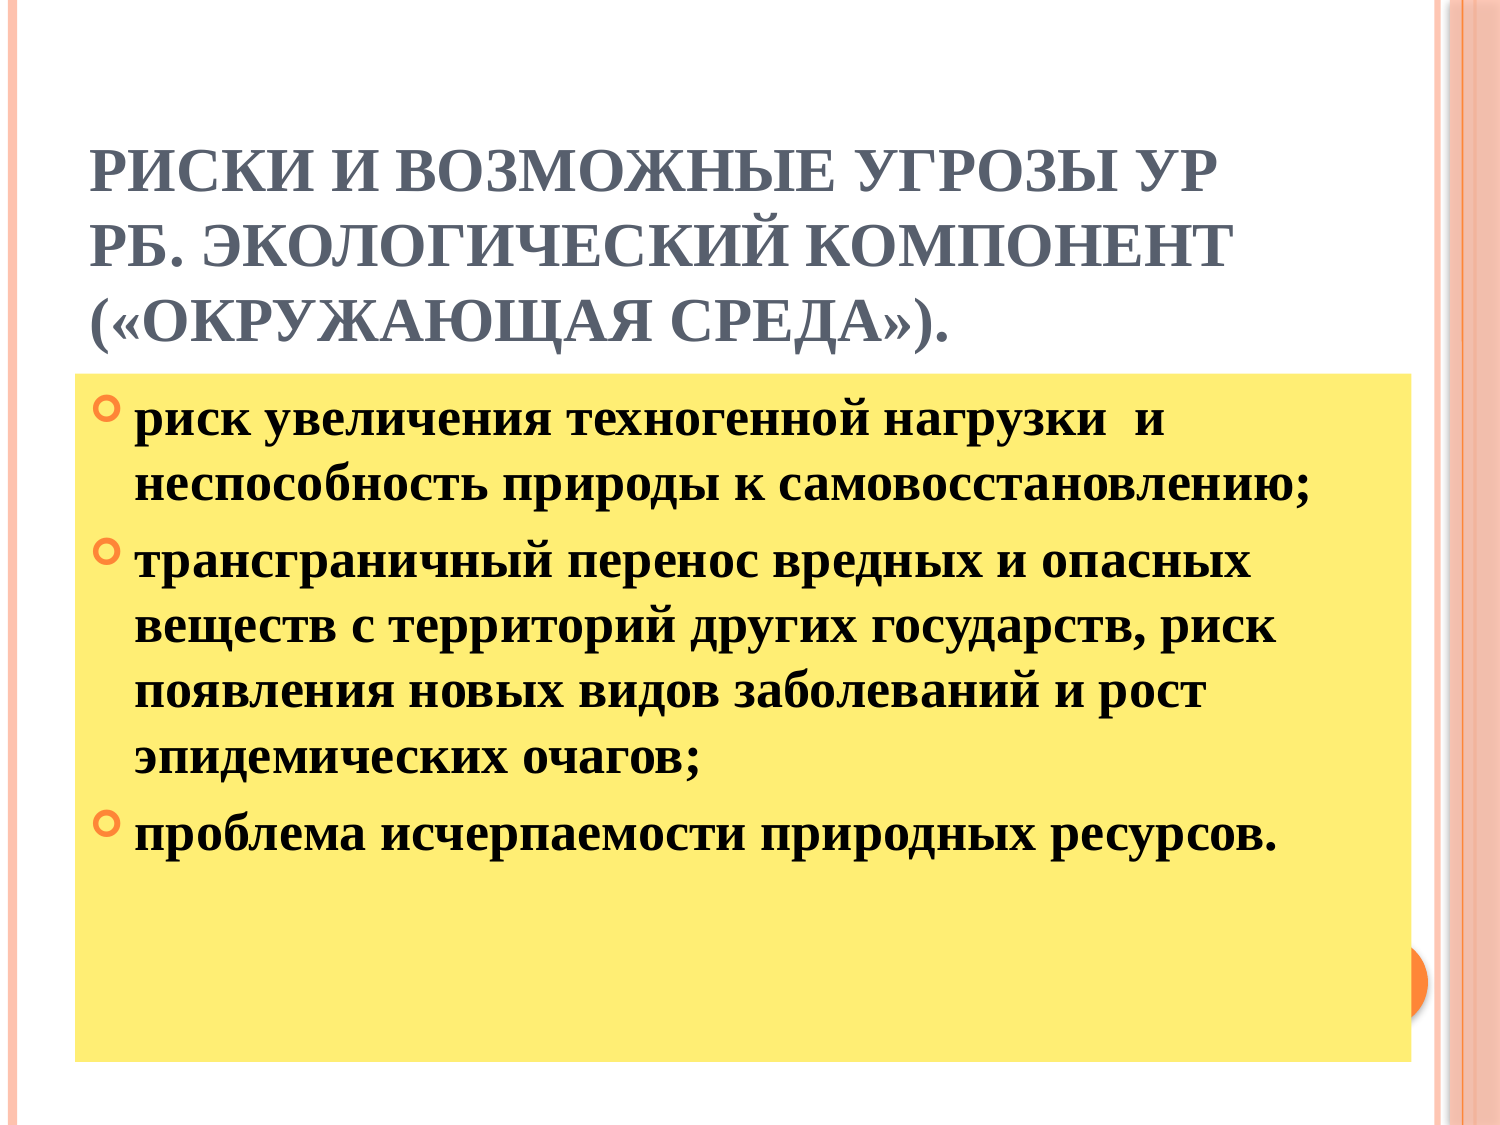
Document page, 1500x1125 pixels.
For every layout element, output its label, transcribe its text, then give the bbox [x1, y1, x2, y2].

title Риски и возможные угрозы УР РБ. Экологический компонент («окружающая среда»). [75, 45, 1300, 362]
list риск увеличения техногенной нагрузки и неспособность природы к самовосстановлению; трансграничный перенос вредных и опасных веществ с территорий других государств, риск появления новых видов заболеваний и рост эпидемических очагов; проблема исчерпаемости природных ресурсов. [75, 373, 1412, 1062]
